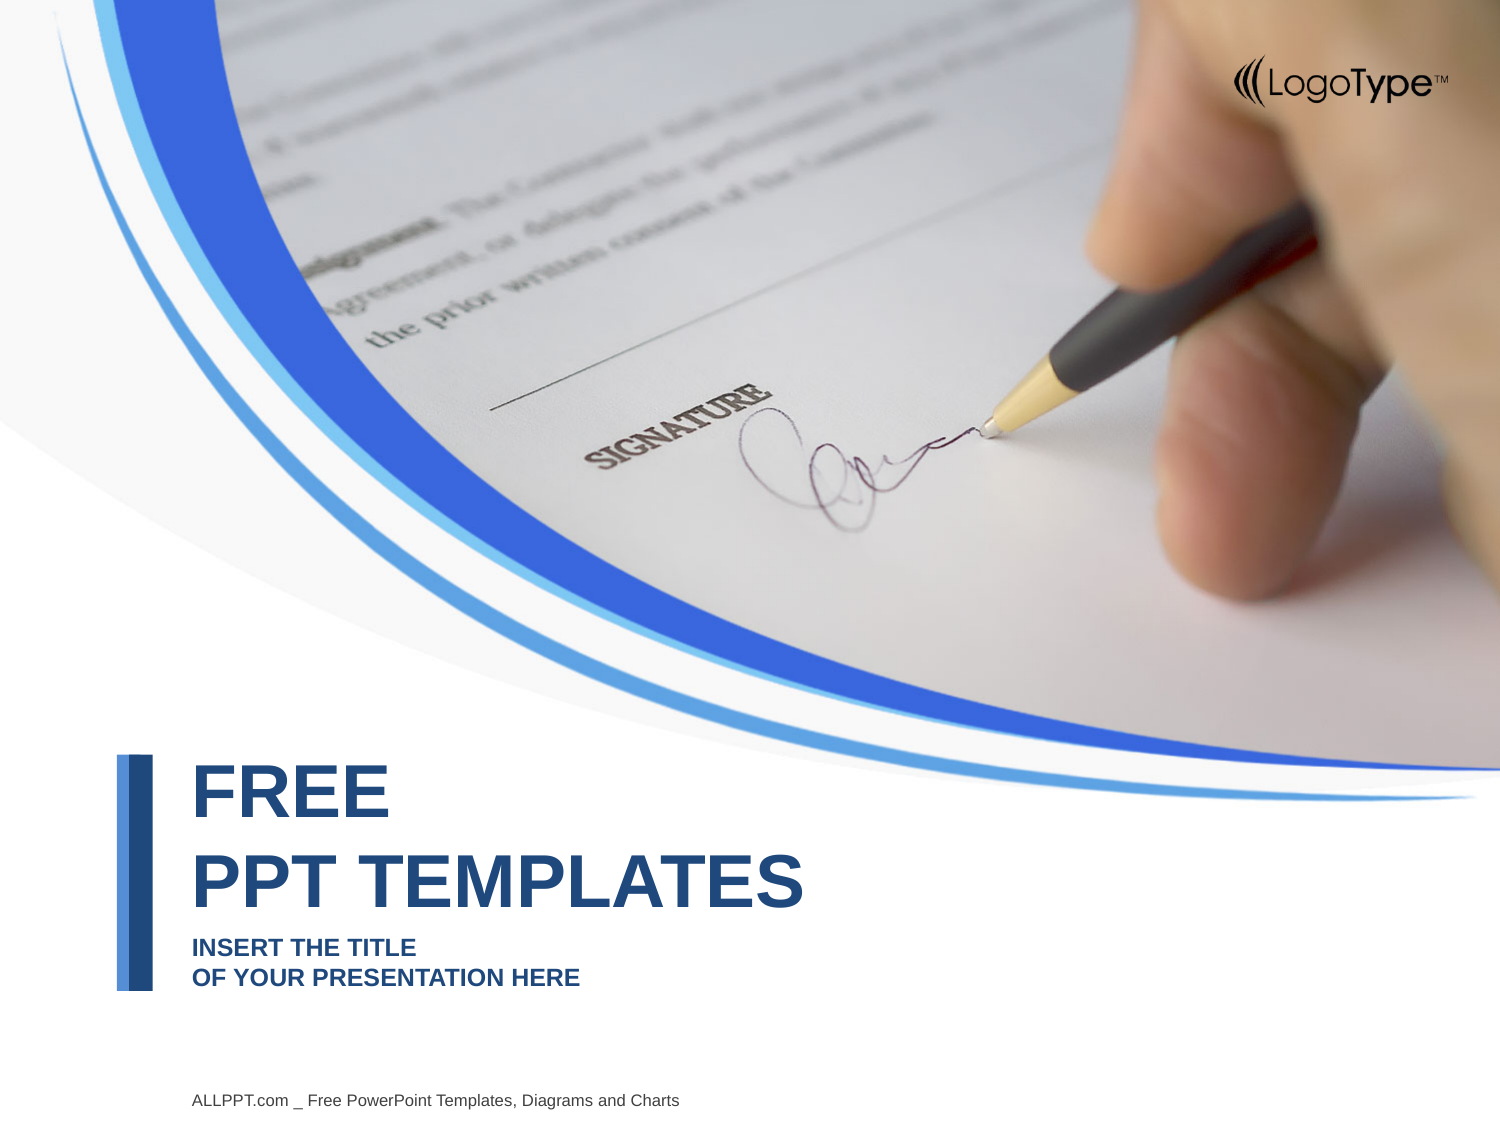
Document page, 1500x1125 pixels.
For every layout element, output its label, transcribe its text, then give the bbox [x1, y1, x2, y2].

text_box ALLPPT.com _ Free PowerPoint Templates, Diagrams and Charts [177, 1082, 1500, 1117]
text_box FREE PPT TEMPLATES [177, 734, 963, 930]
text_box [116, 754, 154, 992]
picture [0, 0, 1500, 1125]
text_box INSERT THE TITLE OF YOUR PRESENTATION HERE [177, 930, 963, 999]
